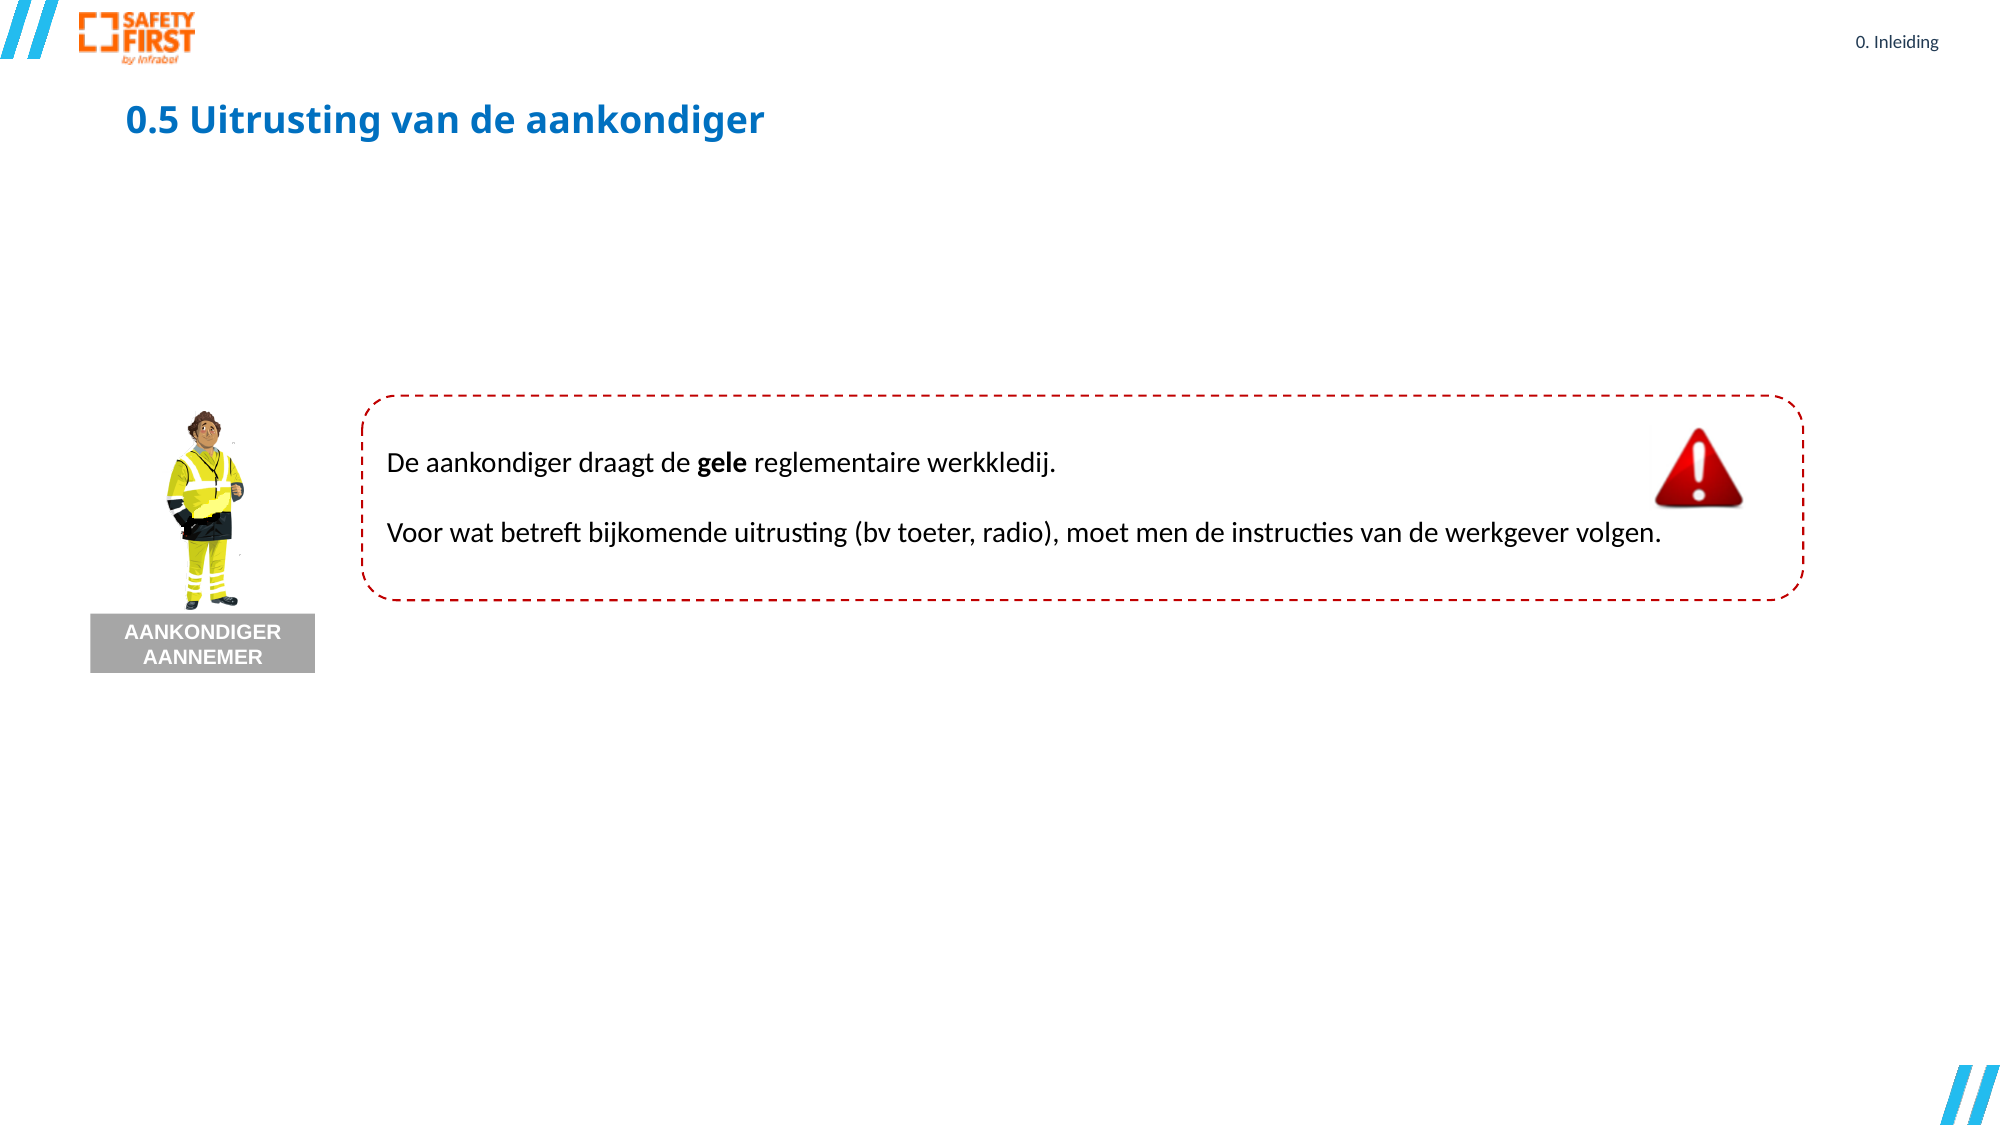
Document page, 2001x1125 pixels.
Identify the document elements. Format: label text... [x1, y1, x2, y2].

text_box AANKONDIGER AANNEMER [90, 613, 315, 673]
picture [1940, 1065, 2000, 1125]
picture [79, 12, 195, 65]
list 0. Inleiding [1586, 25, 1954, 85]
text_box 0.5 Uitrusting van de aankondiger [125, 96, 1449, 180]
text_box De aankondiger draagt de gele reglementaire werkkledij. Voor wat betreft bijkomende uitrusting (bv toeter, radio), moet men de instructies van de werkgever volgen. [362, 395, 1804, 601]
picture [1649, 425, 1746, 511]
picture [162, 411, 244, 610]
picture [0, 0, 59, 59]
